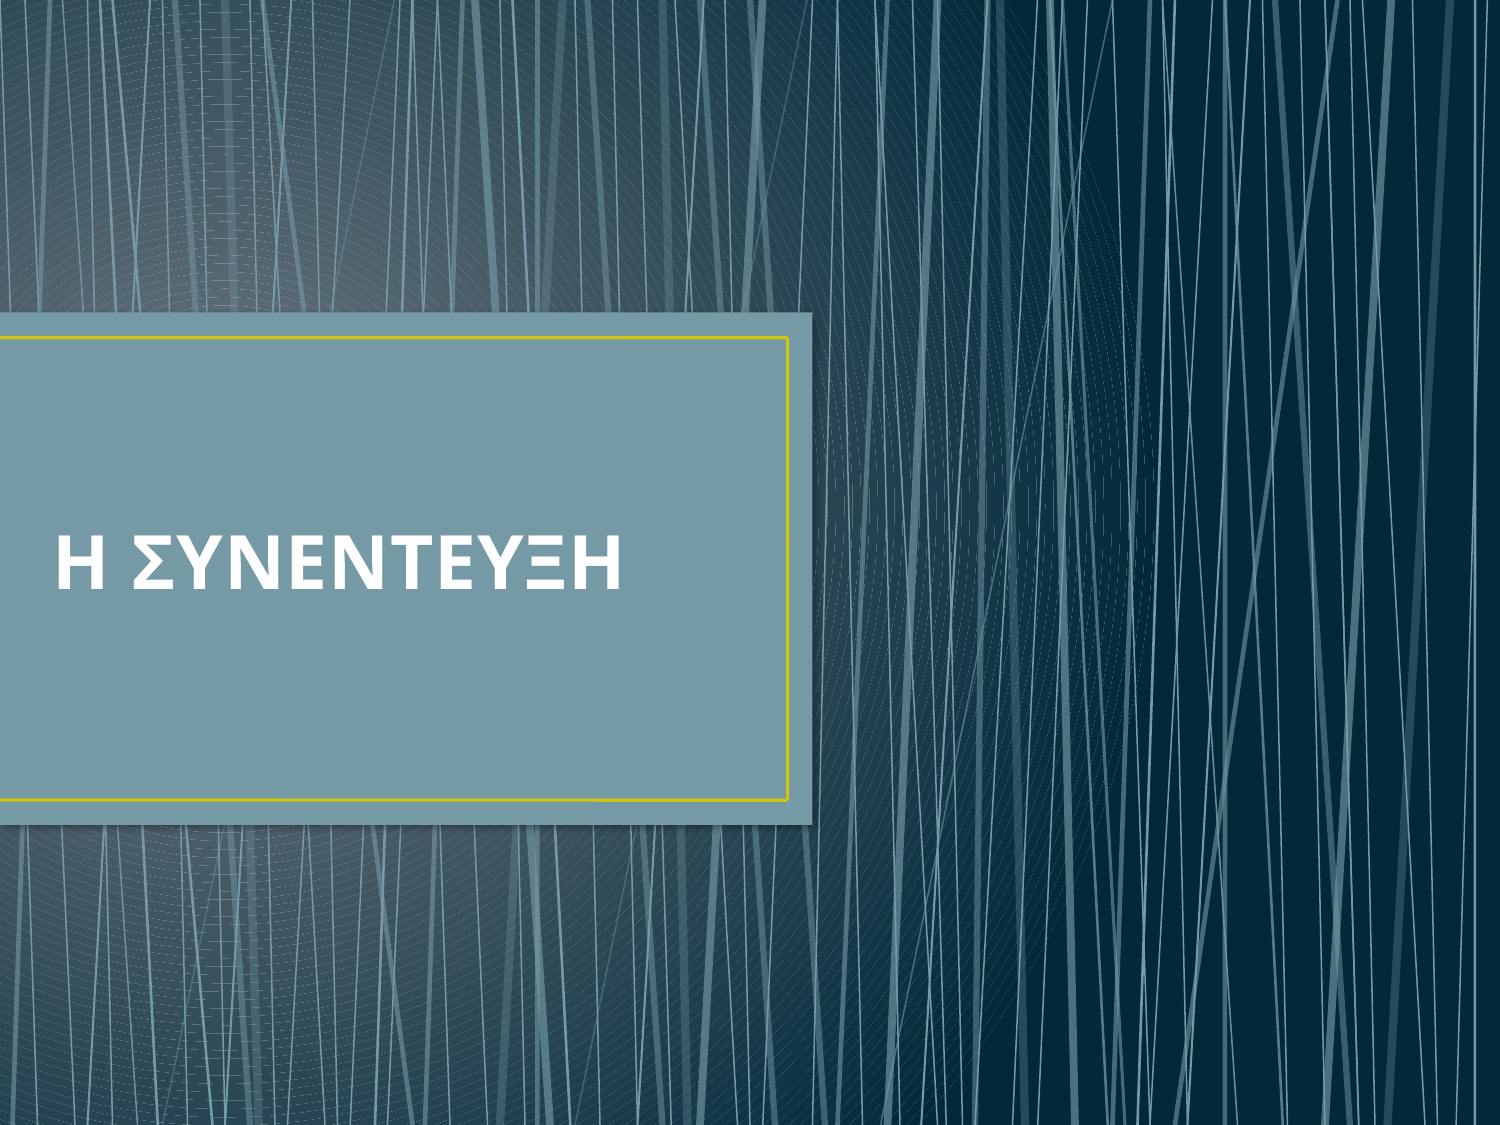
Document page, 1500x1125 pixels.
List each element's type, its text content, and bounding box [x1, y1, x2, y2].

title H ΣΥΝΕΝΤΕΥΞΗ [37, 349, 763, 612]
